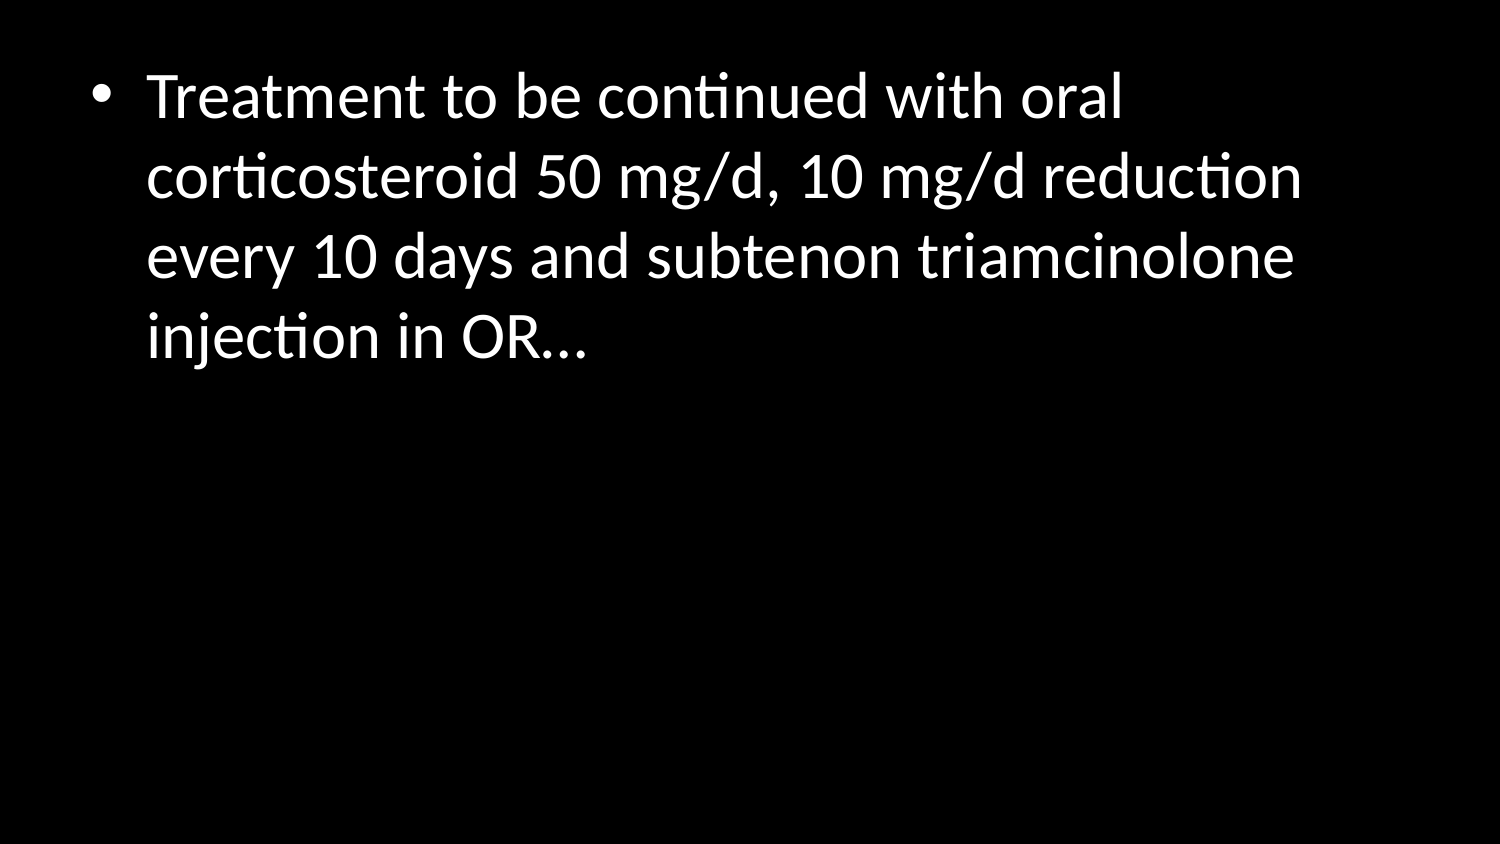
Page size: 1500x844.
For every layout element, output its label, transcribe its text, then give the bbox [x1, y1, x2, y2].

list Treatment to be continued with oral corticosteroid 50 mg/d, 10 mg/d reduction every 10 days and subtenon triamcinolone injection in OR… [75, 44, 1425, 807]
